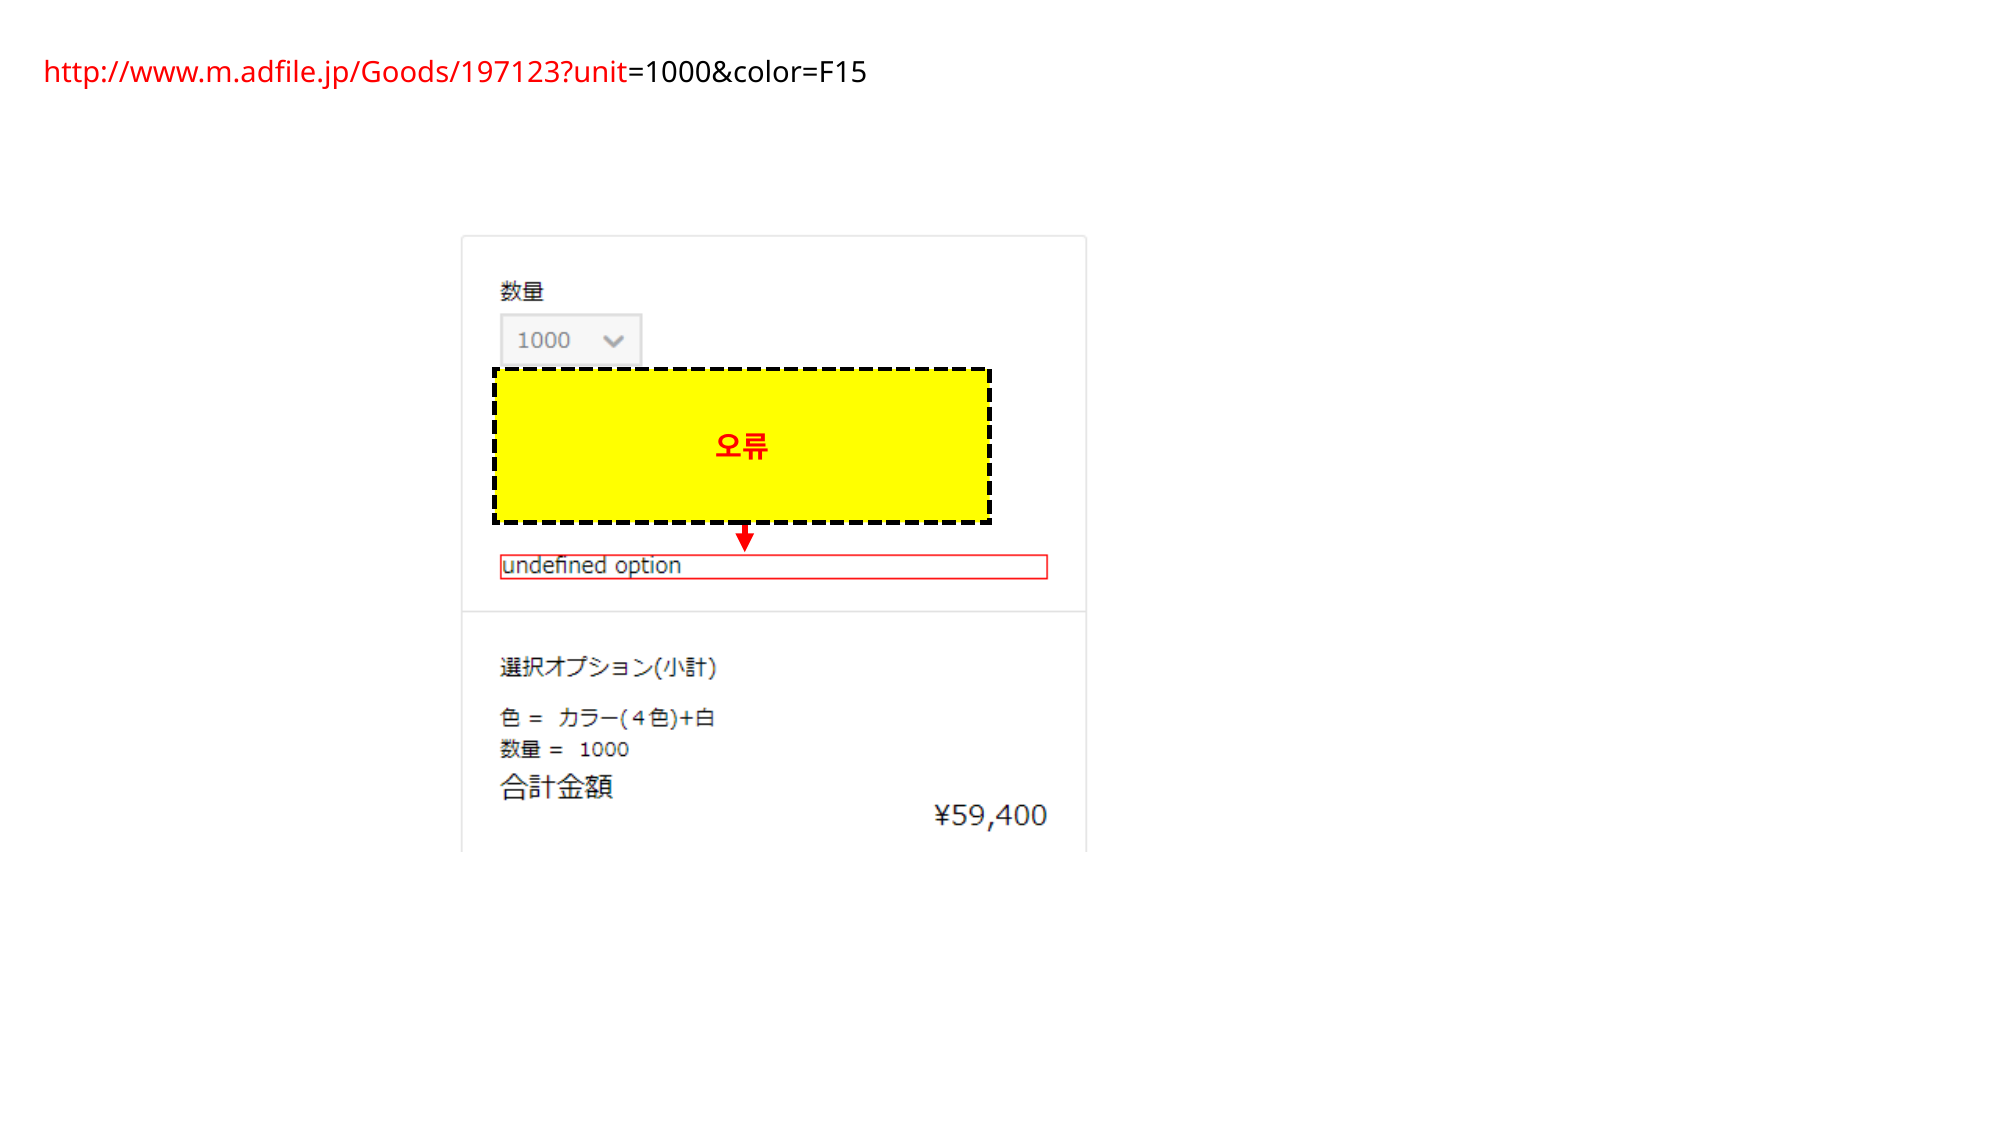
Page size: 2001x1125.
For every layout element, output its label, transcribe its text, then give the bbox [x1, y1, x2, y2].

picture [455, 226, 1092, 852]
text_box http://www.m.adfile.jp/Goods/197123?unit=1000&color=F15 [28, 45, 1075, 96]
